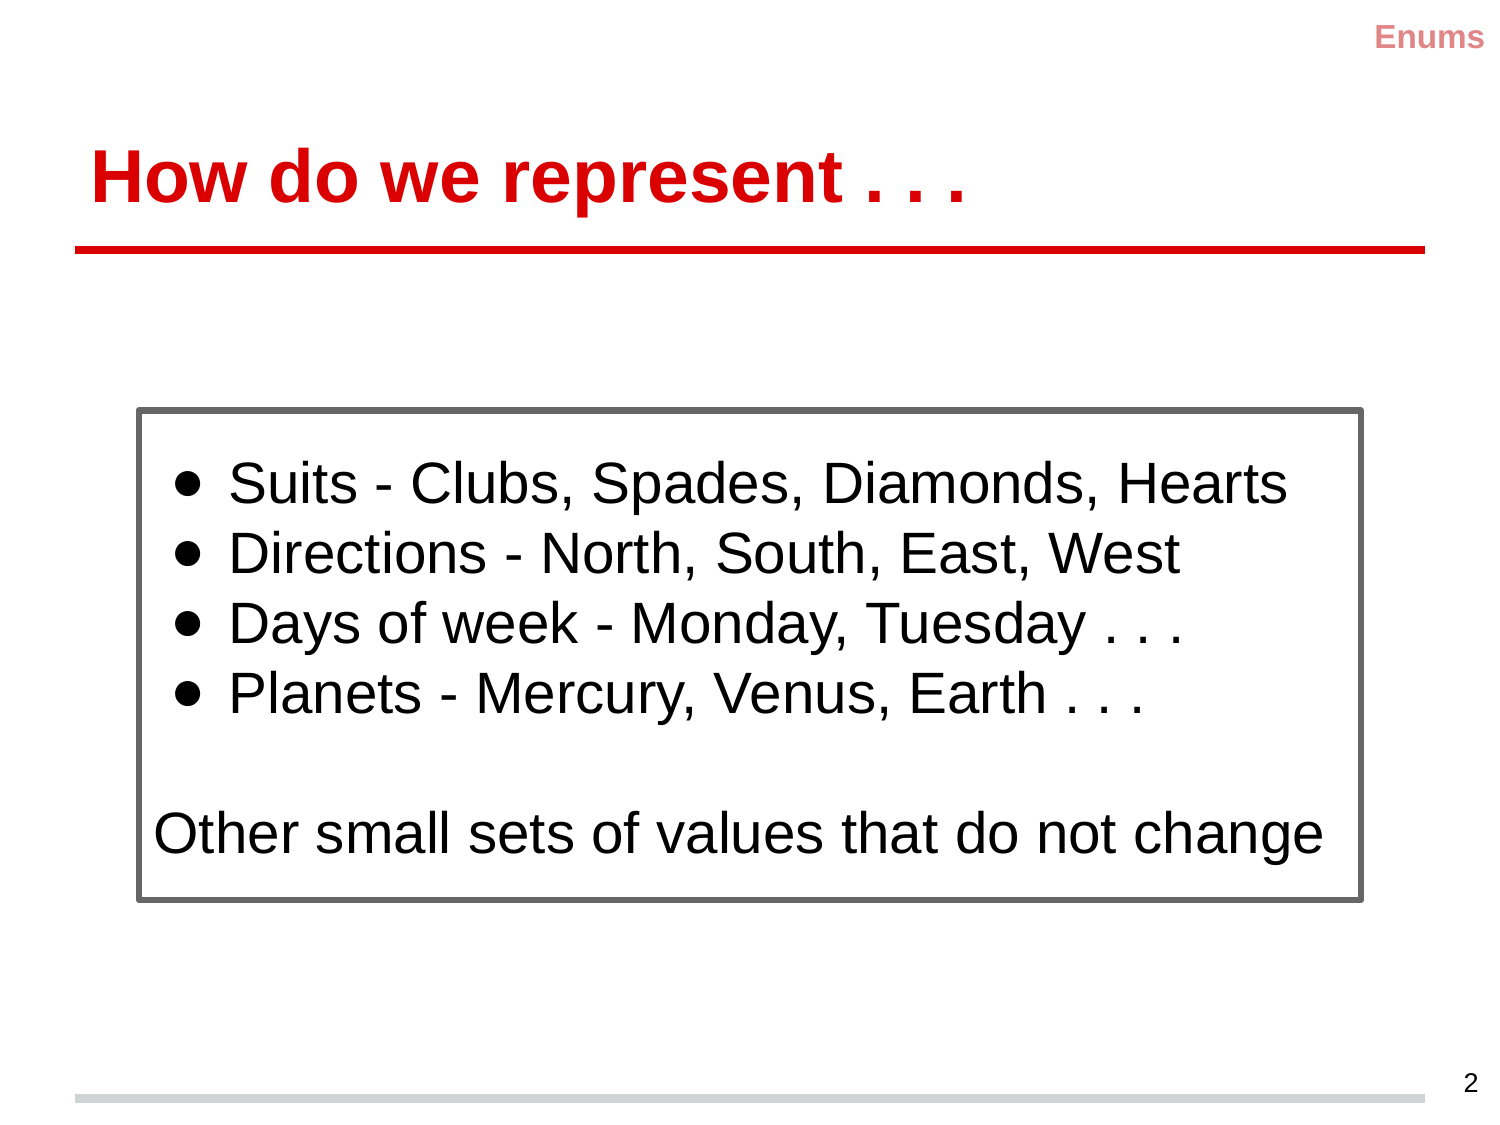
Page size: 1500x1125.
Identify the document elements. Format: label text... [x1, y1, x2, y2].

text_box Suits - Clubs, Spades, Diamonds, Hearts Directions - North, South, East, West Days of week - Monday, Tuesday . . . Planets - Mercury, Venus, Earth . . . Other small sets of values that do not change [138, 410, 1361, 900]
text_box Enums [1149, 0, 1500, 80]
slide_number 2 [1403, 1038, 1494, 1125]
title How do we represent . . . [75, 45, 1425, 233]
